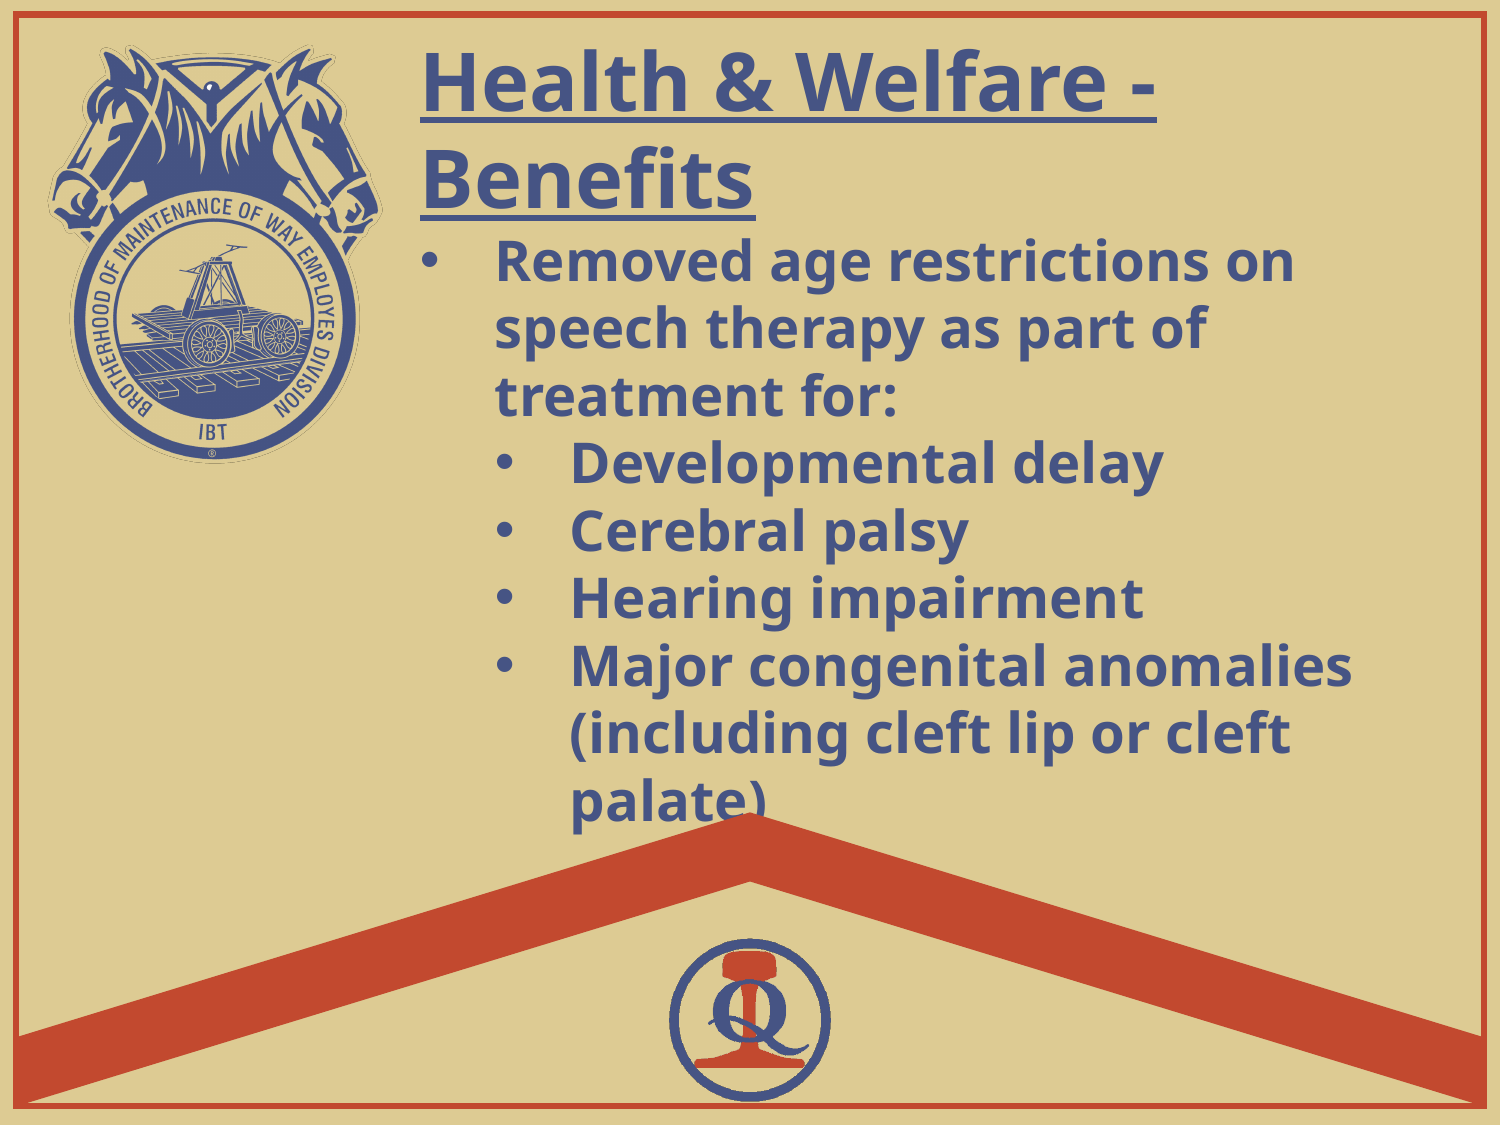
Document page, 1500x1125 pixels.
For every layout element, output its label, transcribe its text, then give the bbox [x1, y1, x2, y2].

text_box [16, 813, 1484, 1111]
text_box Health & Welfare - Benefits Removed age restrictions on speech therapy as part of treatment for: Developmental delay Cerebral palsy Hearing impairment Major congenital anomalies (including cleft lip or cleft palate) [405, 22, 1455, 813]
text_box [15, 13, 1485, 1037]
picture [46, 43, 384, 465]
